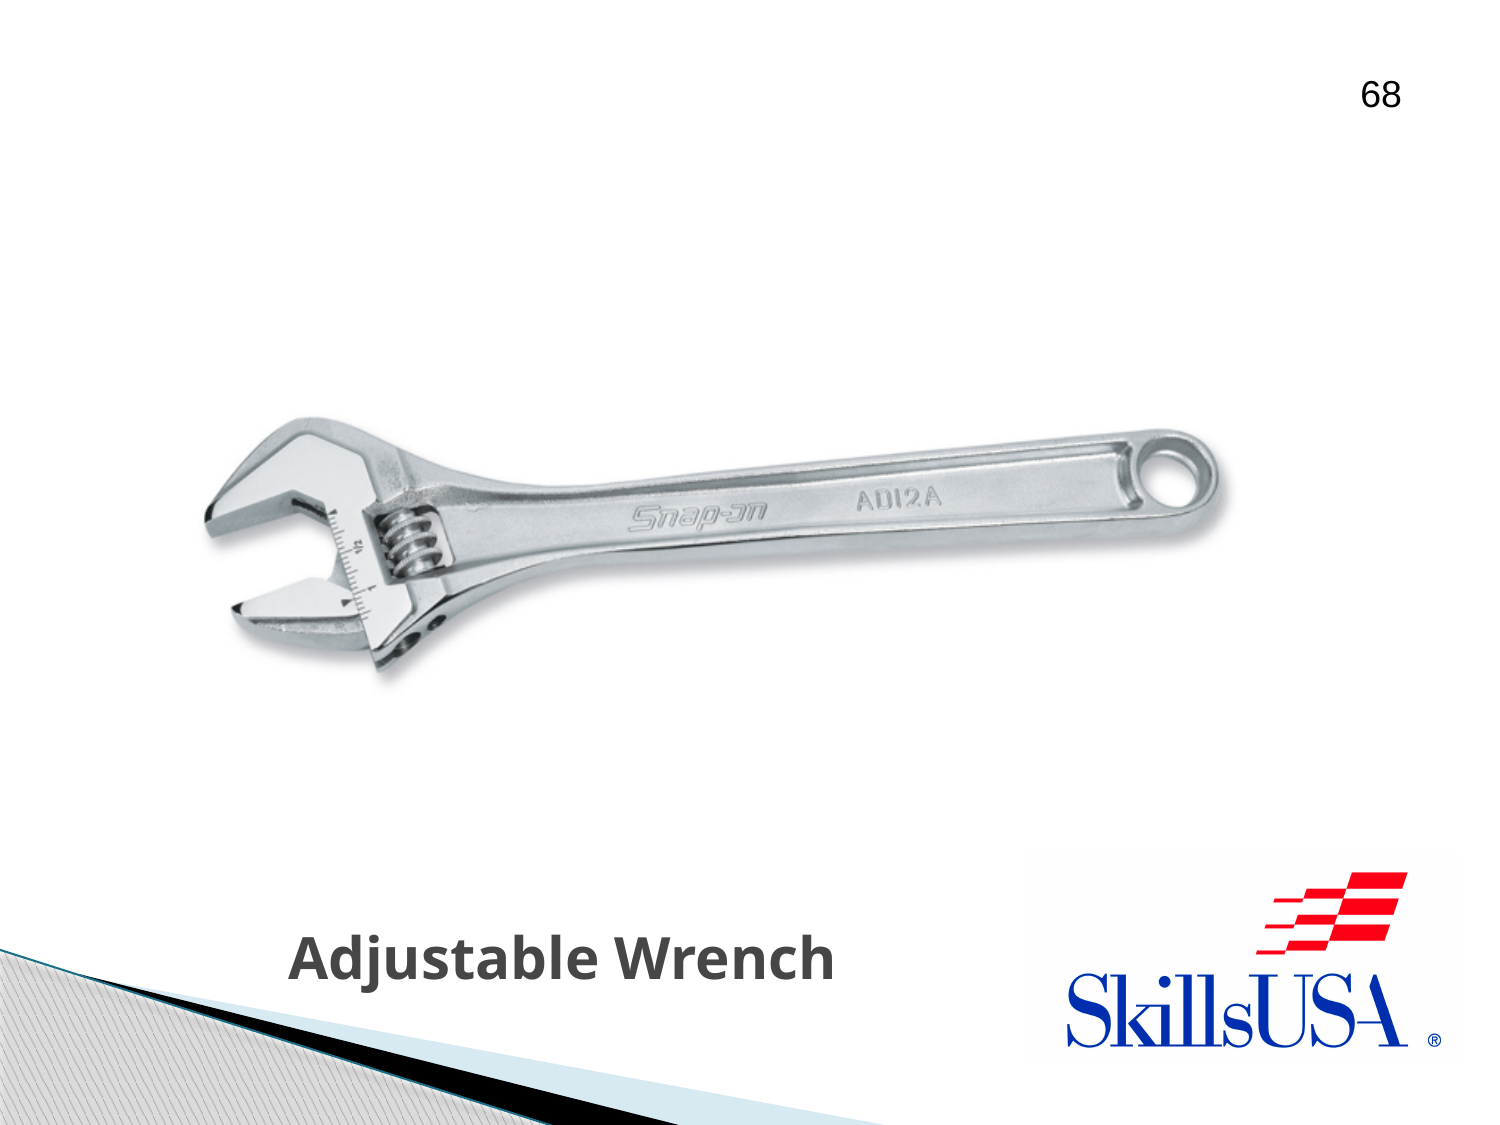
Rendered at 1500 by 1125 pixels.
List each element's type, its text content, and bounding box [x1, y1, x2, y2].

picture [187, 274, 1251, 776]
picture [1024, 849, 1459, 1065]
title Adjustable Wrench [99, 912, 1018, 1000]
text_box 68 [1325, 62, 1438, 123]
